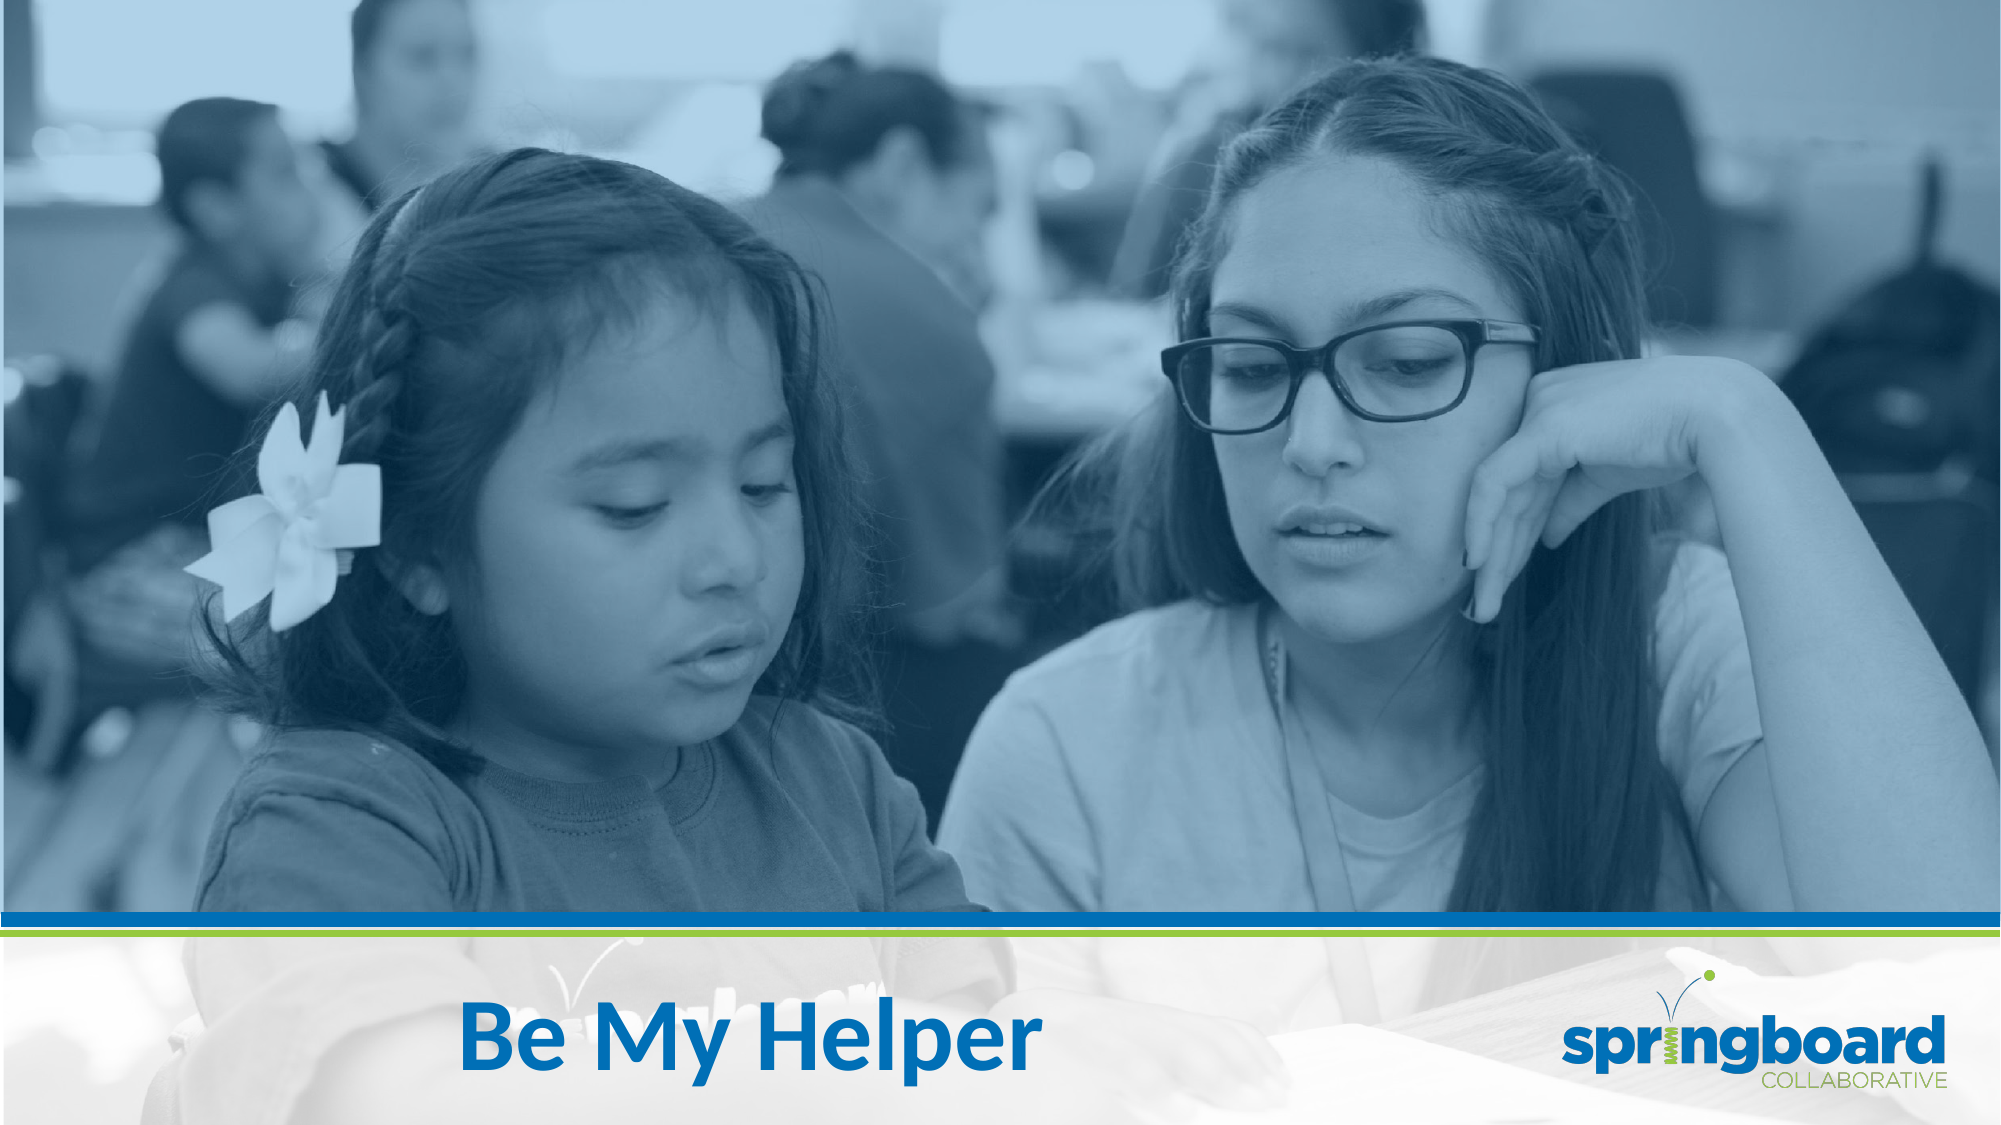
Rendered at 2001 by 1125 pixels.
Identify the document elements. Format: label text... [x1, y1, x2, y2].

picture [1562, 970, 1947, 1088]
picture [3, 0, 2001, 912]
title Be My Helper [0, 983, 1502, 1076]
